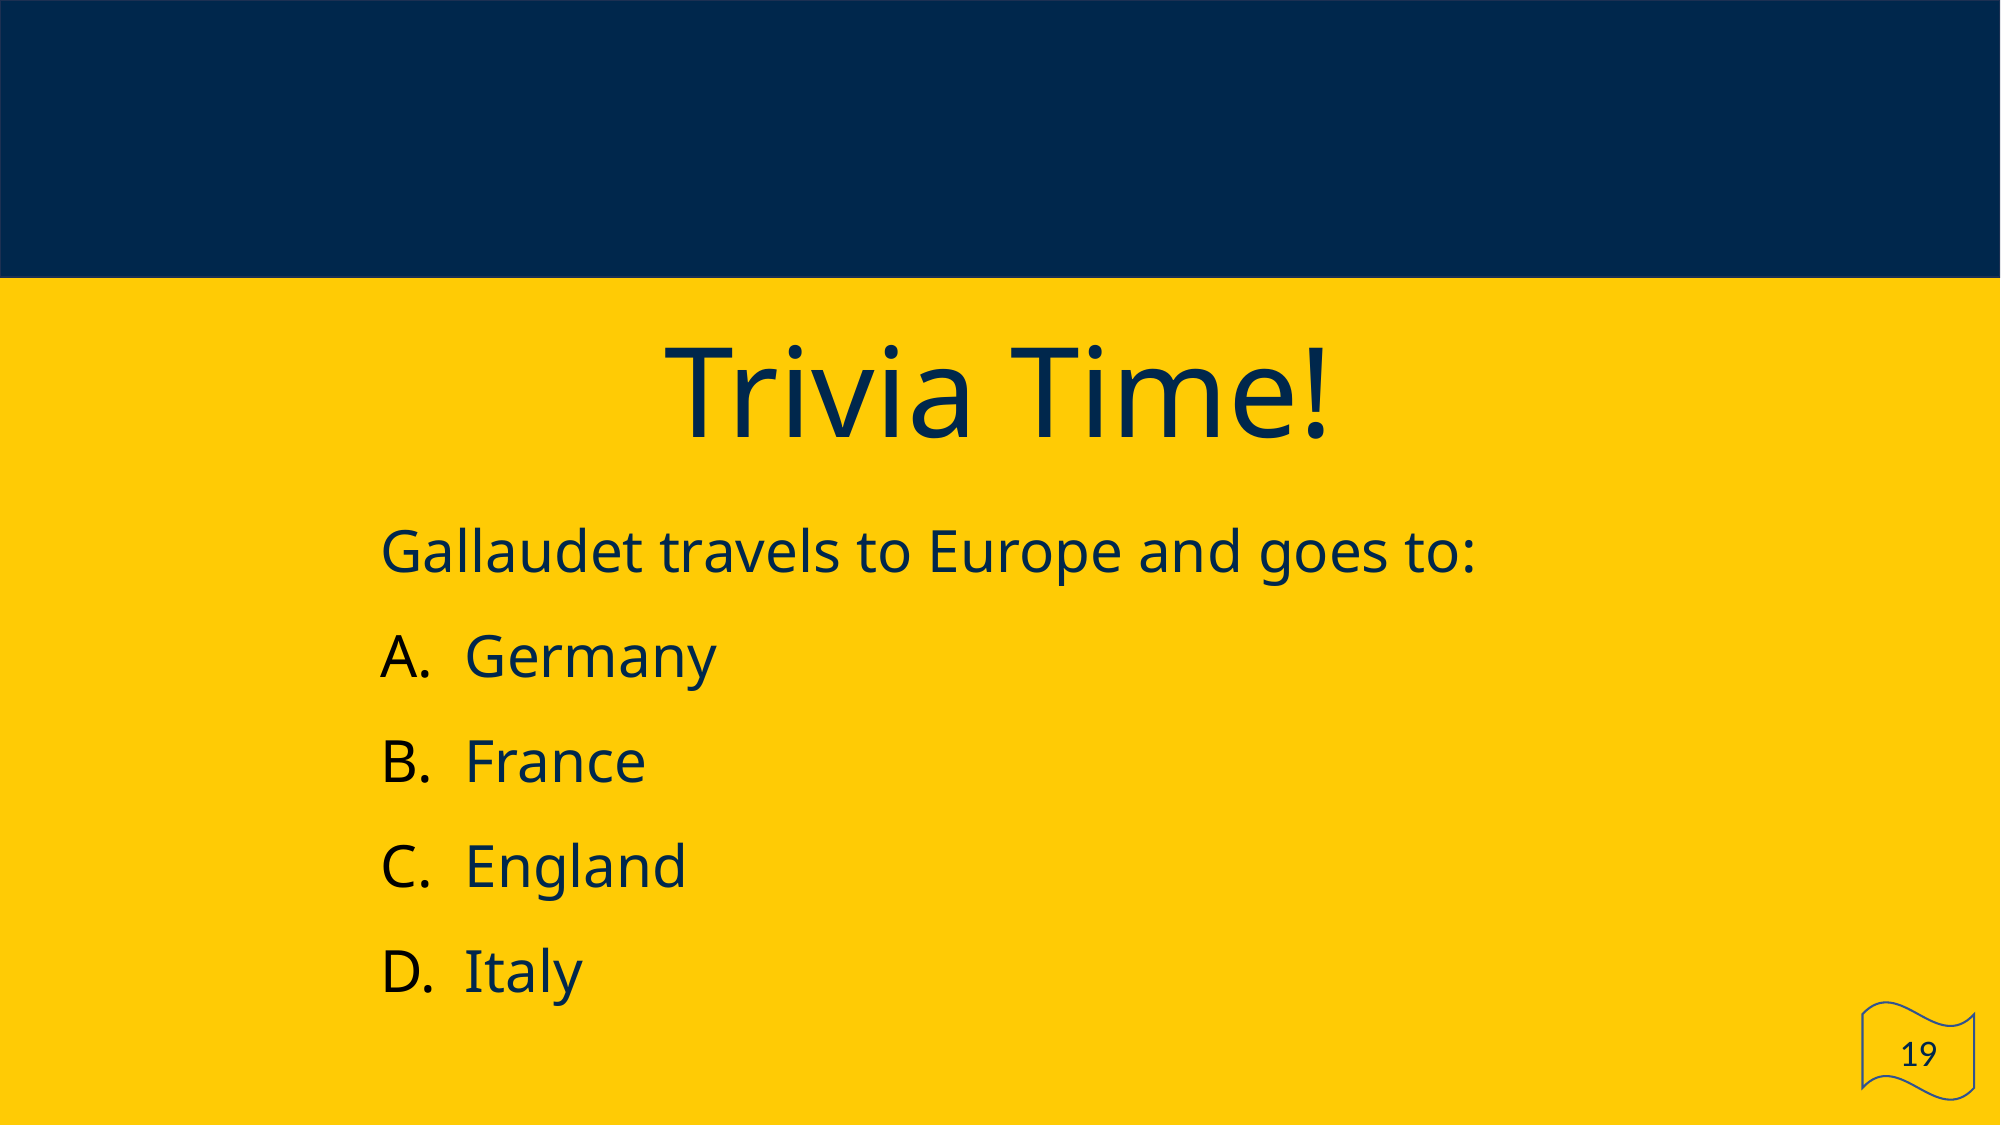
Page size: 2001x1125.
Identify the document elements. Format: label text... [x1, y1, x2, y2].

text_box Gallaudet travels to Europe and goes to: Germany France England Italy [365, 471, 1635, 1012]
title Trivia Time! [136, 304, 1862, 472]
